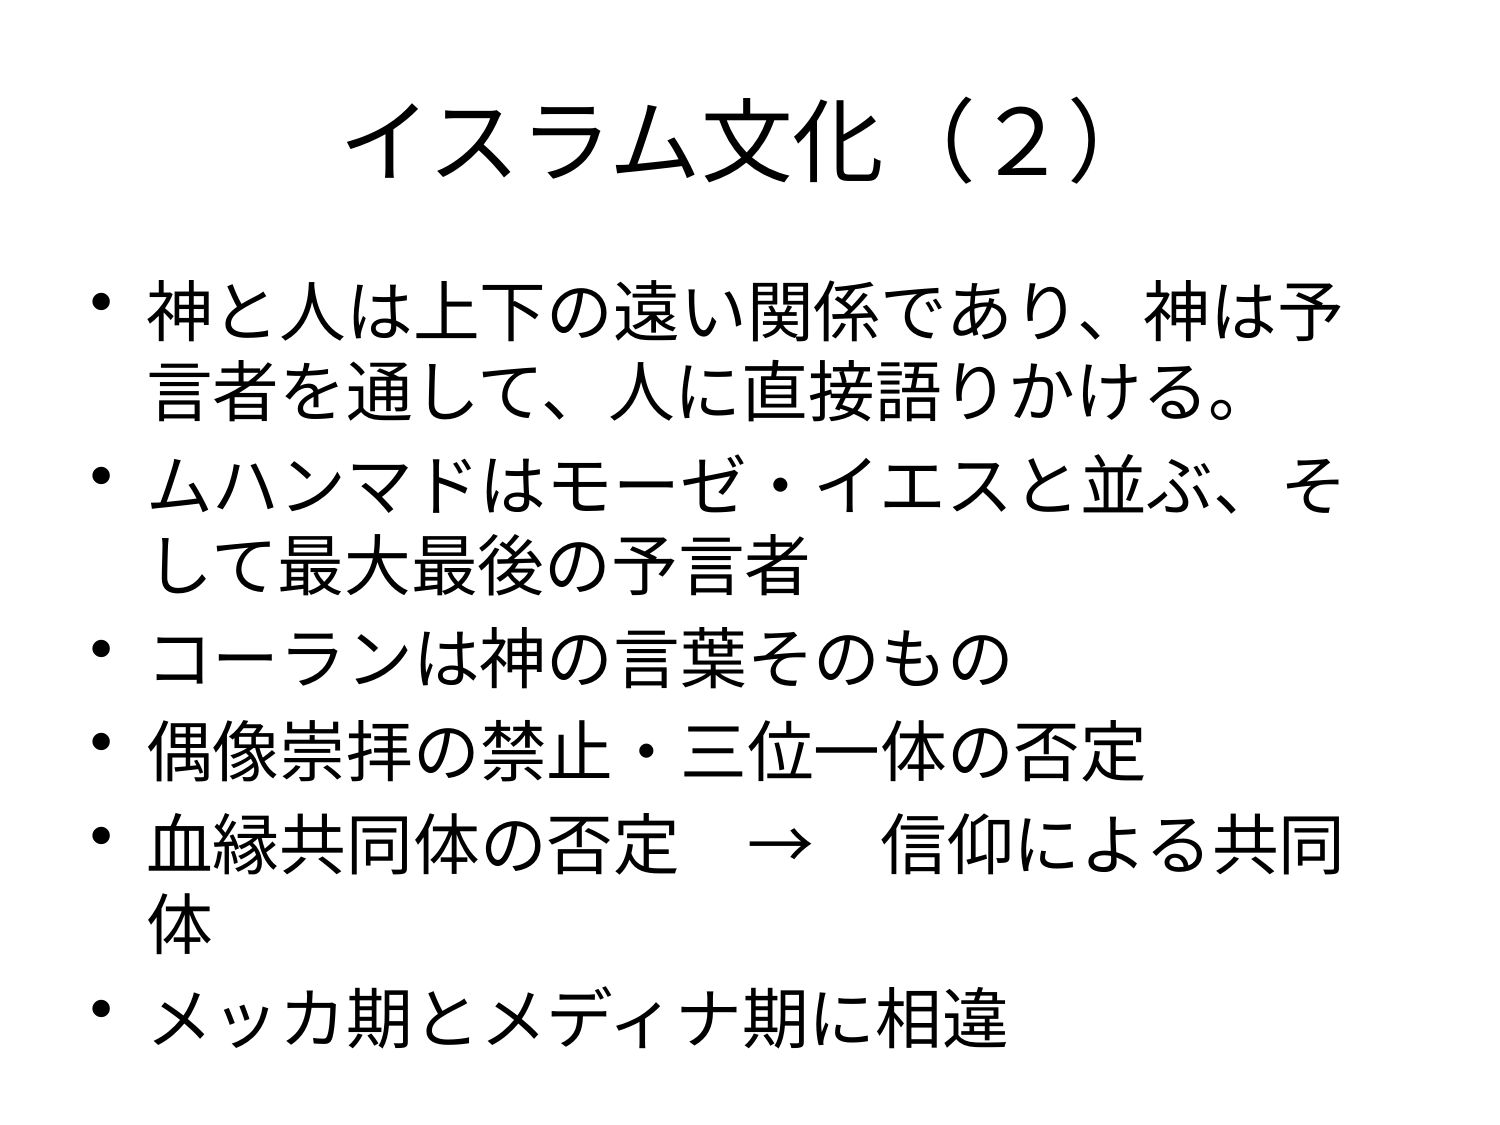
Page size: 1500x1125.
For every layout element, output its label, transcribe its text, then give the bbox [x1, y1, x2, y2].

title イスラム文化（２） [74, 44, 1426, 233]
list 神と人は上下の遠い関係であり、神は予言者を通して、人に直接語りかける。 ムハンマドはモーゼ・イエスと並ぶ、そして最大最後の予言者 コーランは神の言葉そのもの 偶像崇拝の禁止・三位一体の否定 血縁共同体の否定 → 信仰による共同体 メッカ期とメディナ期に相違 [74, 262, 1426, 1006]
